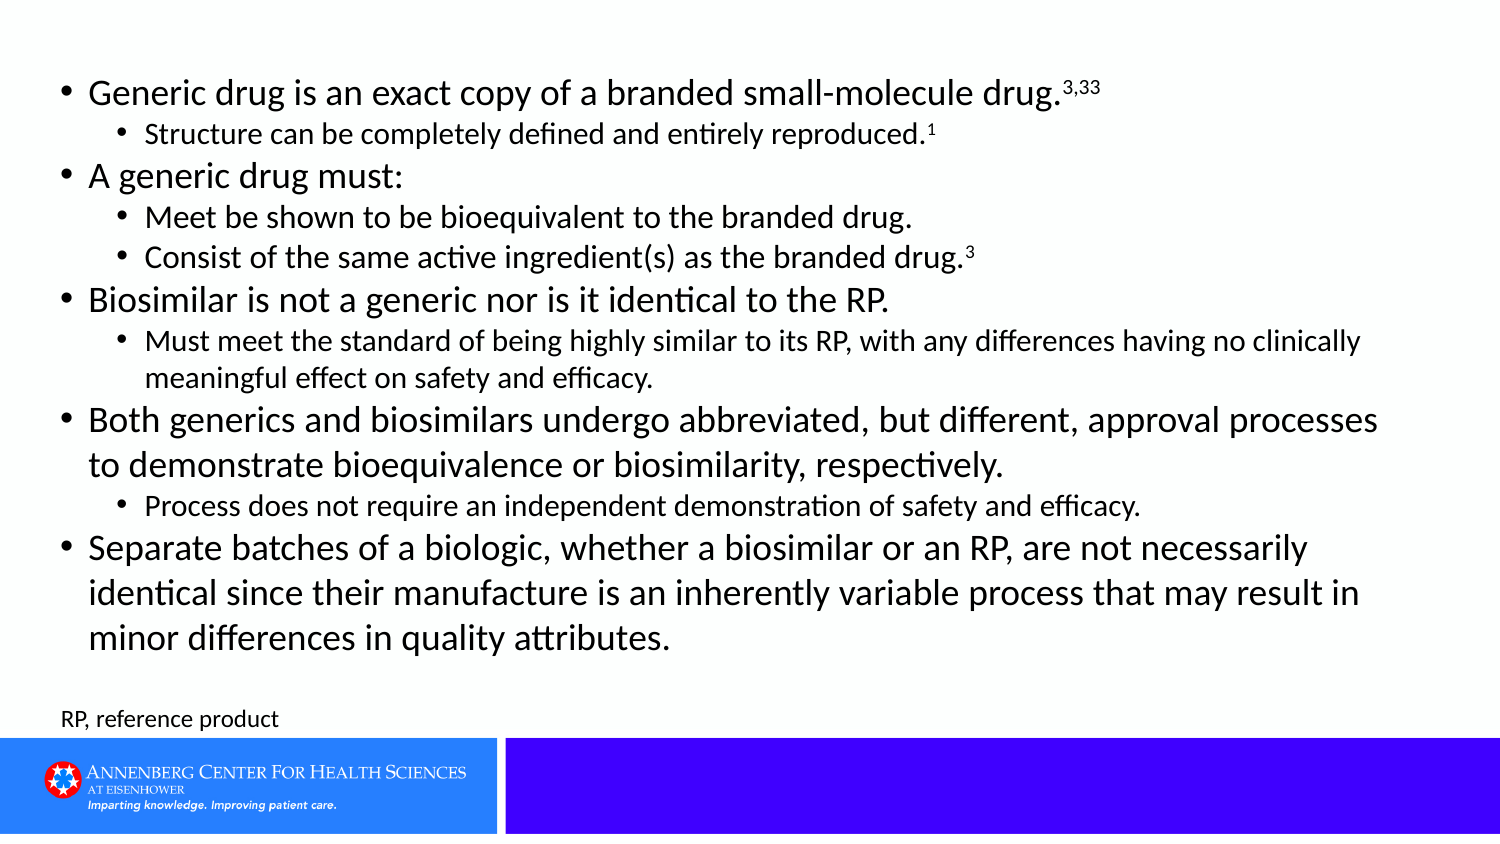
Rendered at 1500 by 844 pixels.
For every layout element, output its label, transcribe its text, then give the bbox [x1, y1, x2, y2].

list Generic drug is an exact copy of a branded small-molecule drug.3,33 Structure can be completely defined and entirely reproduced.1 A generic drug must: Meet be shown to be bioequivalent to the branded drug. Consist of the same active ingredient(s) as the branded drug.3 Biosimilar is not a generic nor is it identical to the RP. Must meet the standard of being highly similar to its RP, with any differences having no clinically meaningful effect on safety and efficacy. Both generics and biosimilars undergo abbreviated, but different, approval processes to demonstrate bioequivalence or biosimilarity, respectively. Process does not require an independent demonstration of safety and efficacy. Separate batches of a biologic, whether a biosimilar or an RP, are not necessarily identical since their manufacture is an inherently variable process that may result in minor differences in quality attributes. [45, 60, 1429, 696]
text_box RP, reference product [46, 695, 295, 741]
picture [0, 0, 1500, 844]
